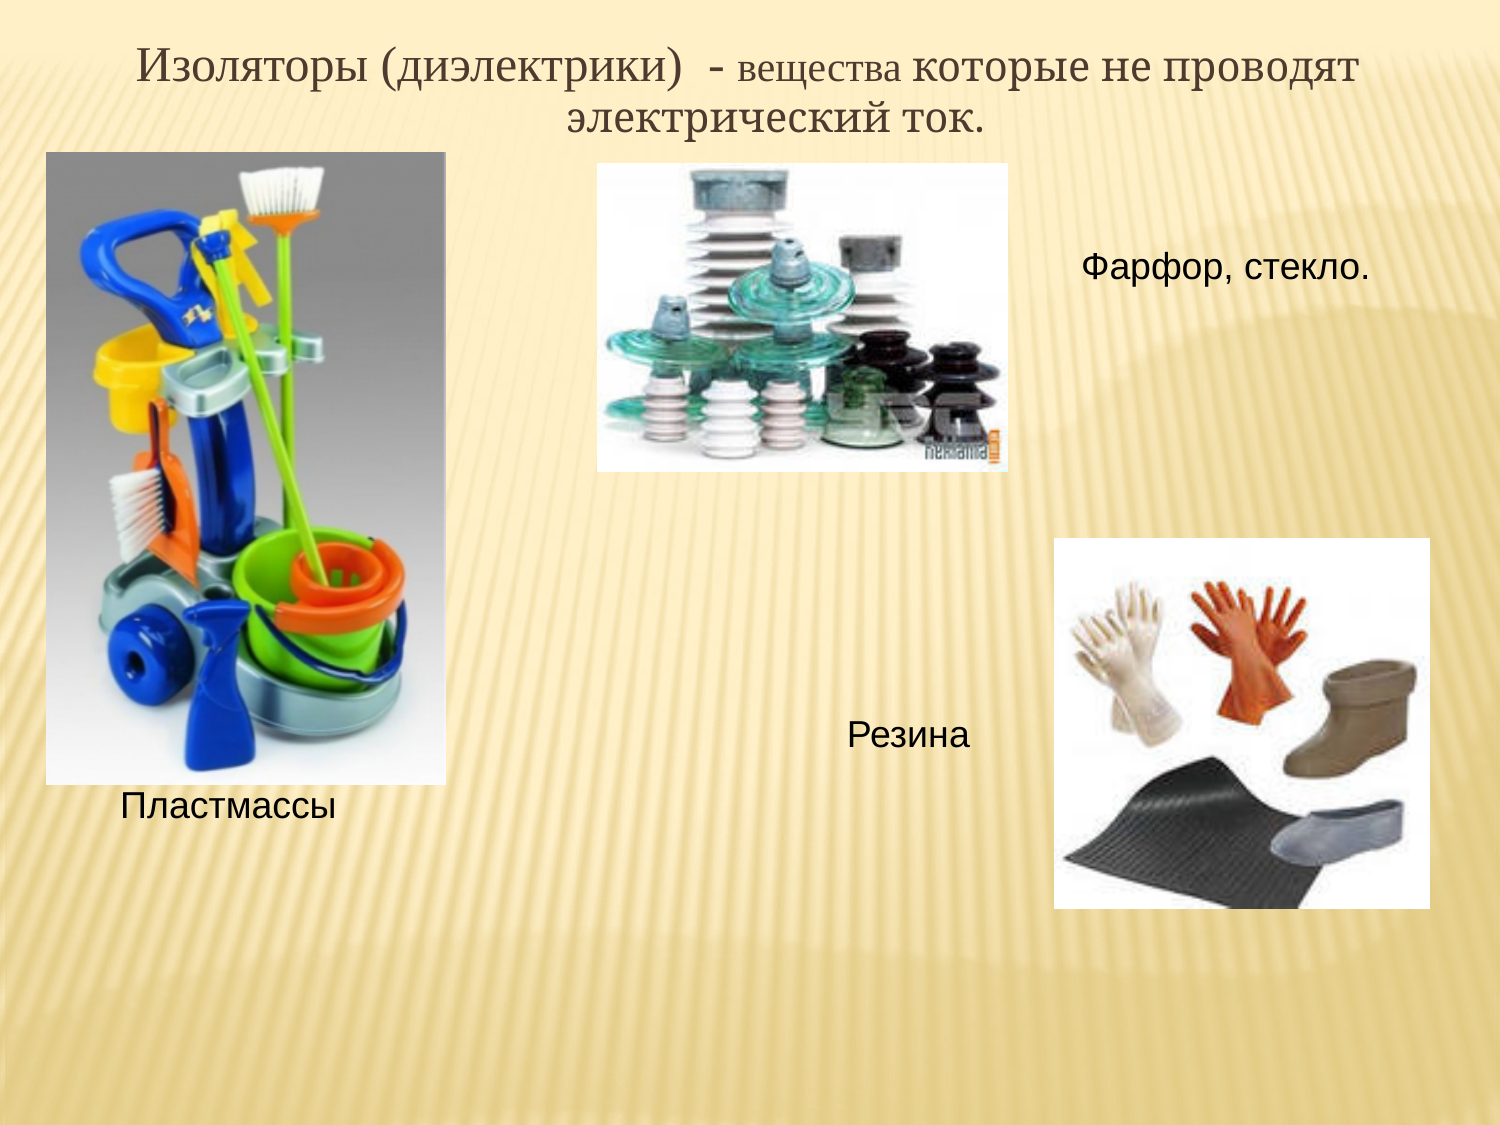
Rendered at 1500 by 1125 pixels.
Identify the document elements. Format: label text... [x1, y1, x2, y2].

picture [597, 163, 1009, 472]
list Изоляторы (диэлектрики) - вещества которые не проводят электрический ток. [105, 23, 1391, 194]
text_box Фарфор, стекло. [1066, 234, 1453, 295]
picture [46, 152, 446, 786]
picture [1054, 538, 1430, 910]
text_box Резина [832, 703, 1032, 763]
text_box Пластмассы [105, 803, 375, 834]
